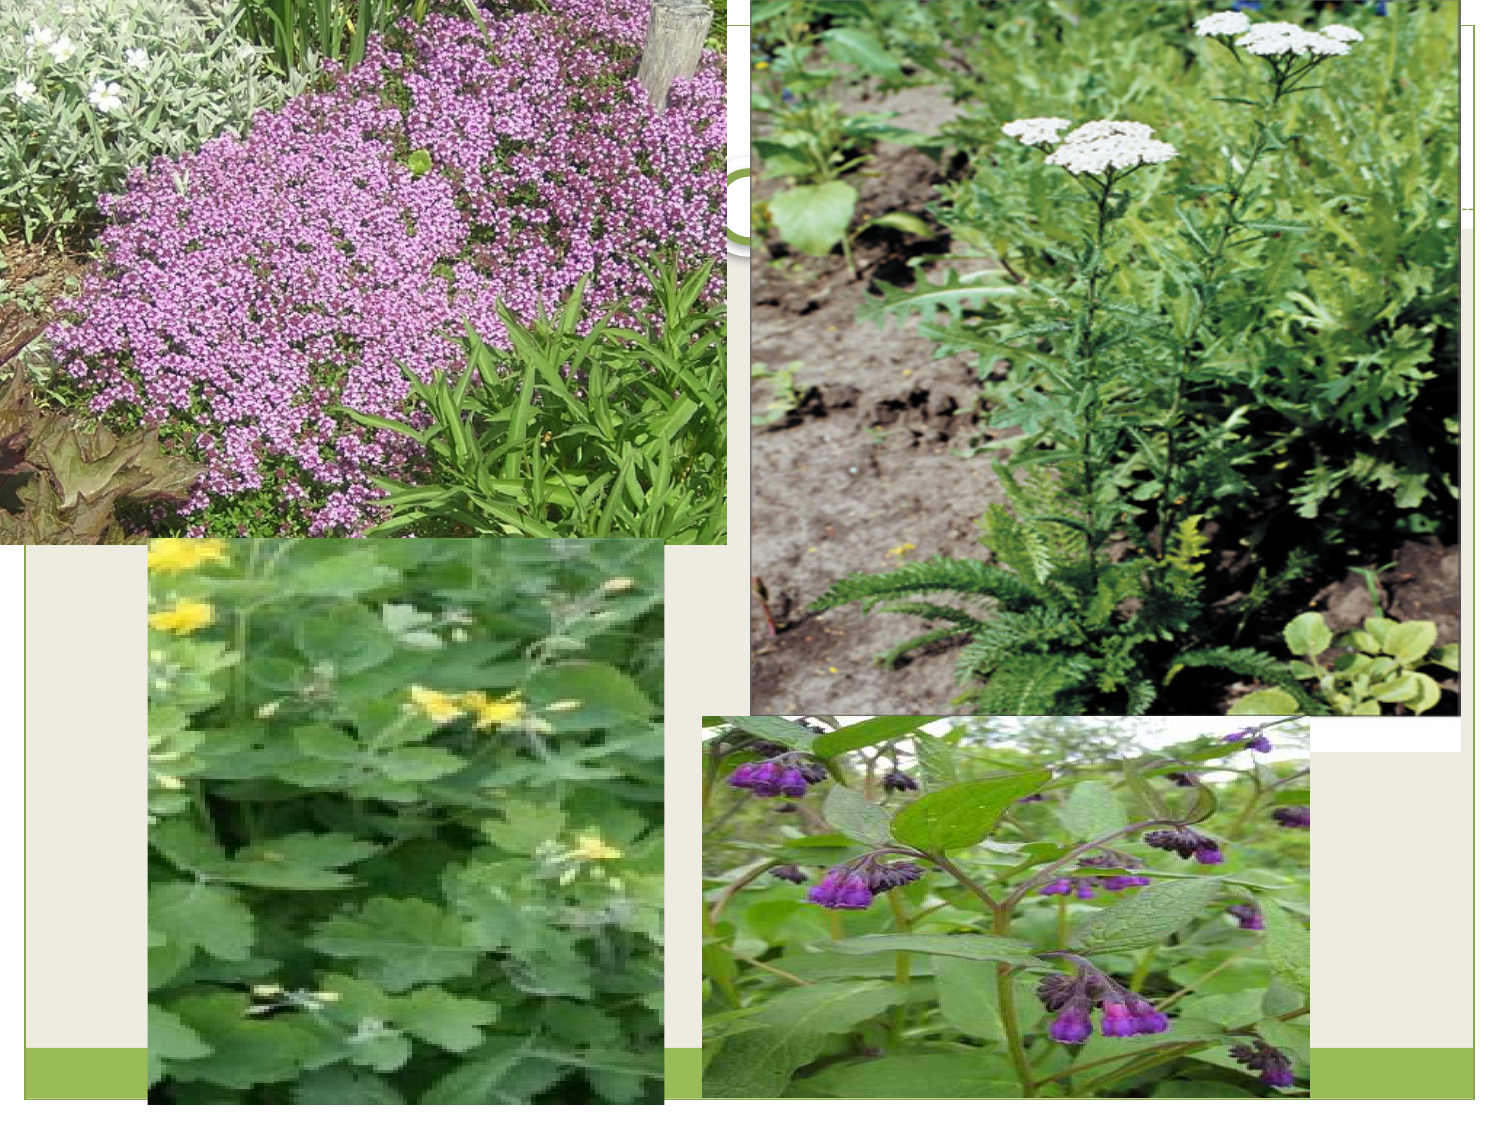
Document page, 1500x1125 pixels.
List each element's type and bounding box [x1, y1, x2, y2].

picture [702, 0, 1462, 1098]
list [0, 0, 727, 546]
text_box [147, 538, 665, 1125]
